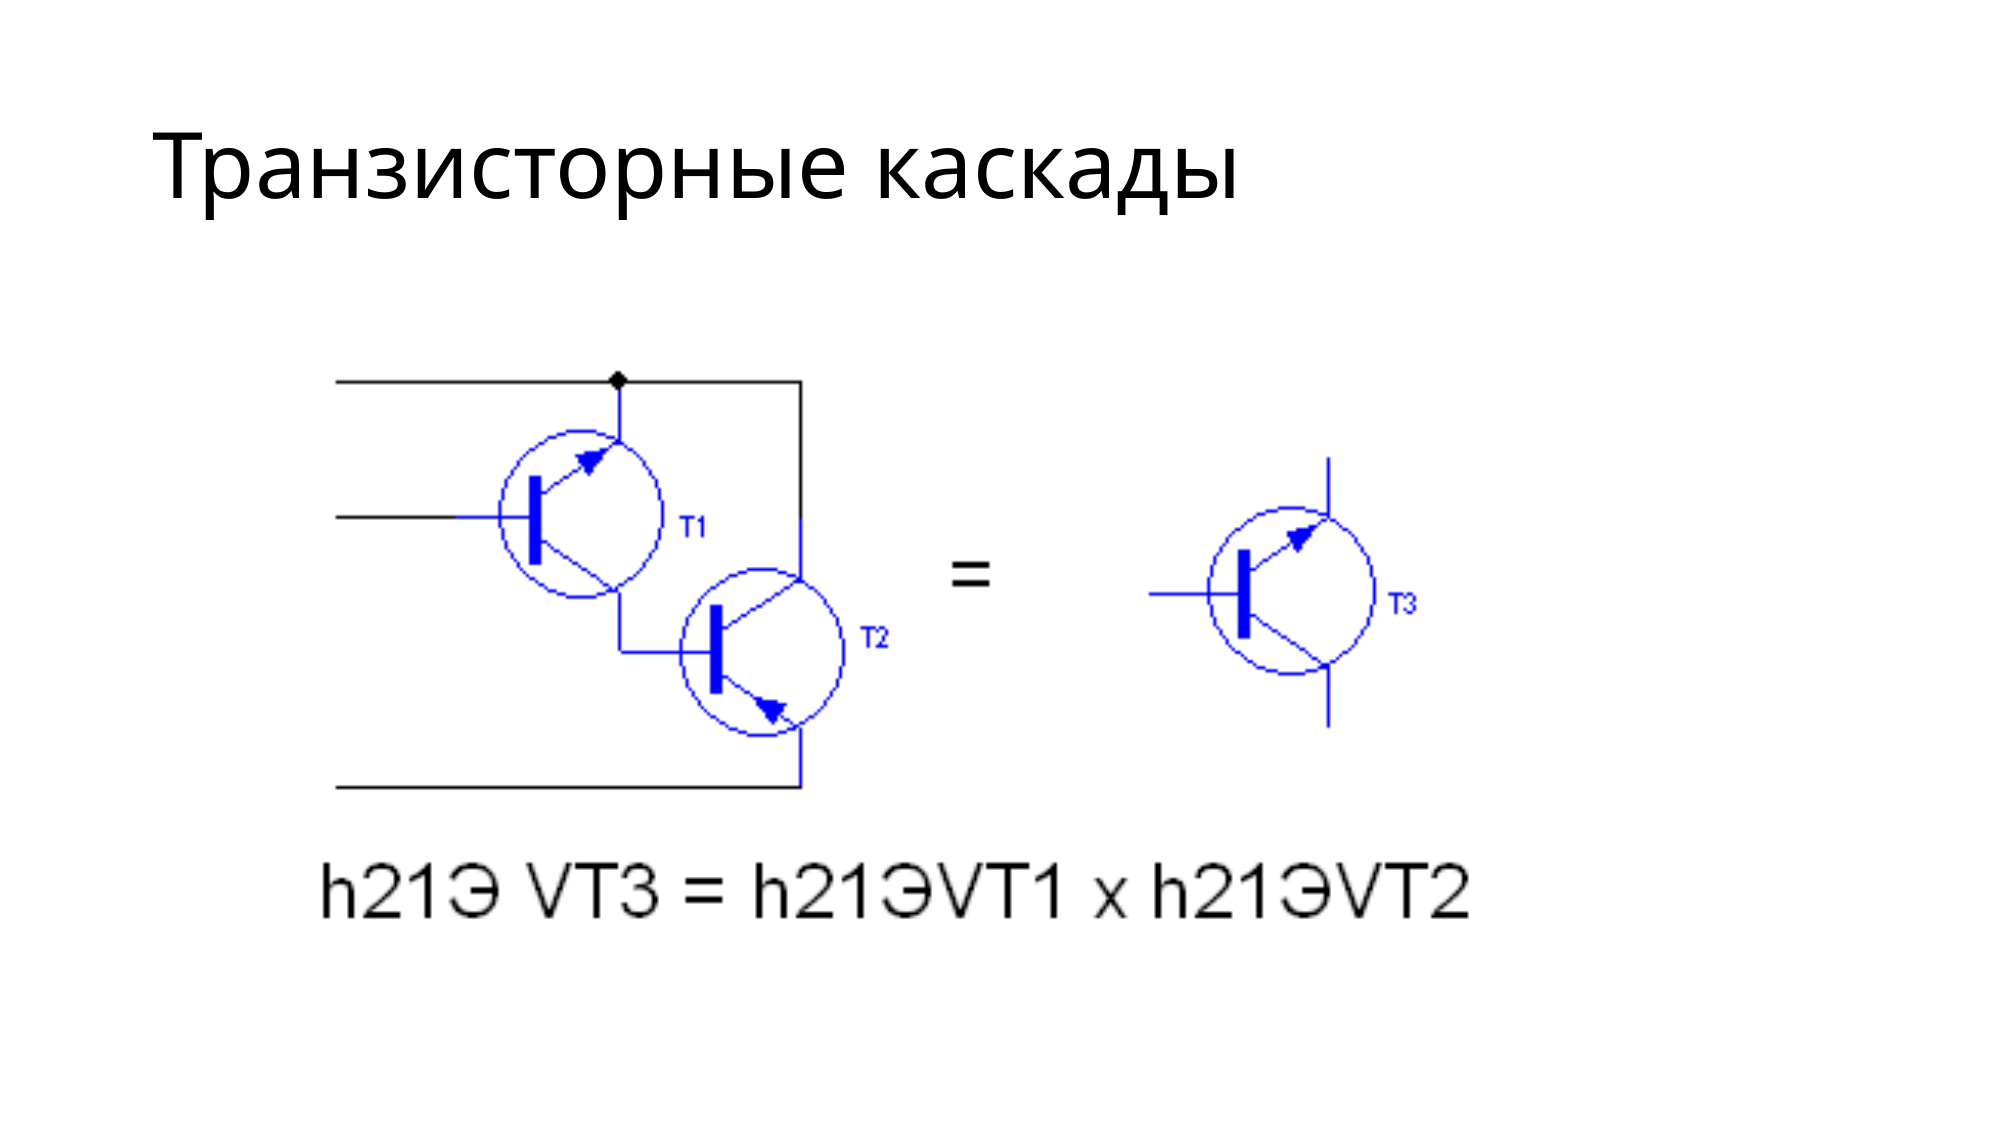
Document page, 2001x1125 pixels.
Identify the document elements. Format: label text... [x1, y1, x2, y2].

title Транзисторные каскады [137, 59, 1863, 278]
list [257, 311, 1601, 1002]
